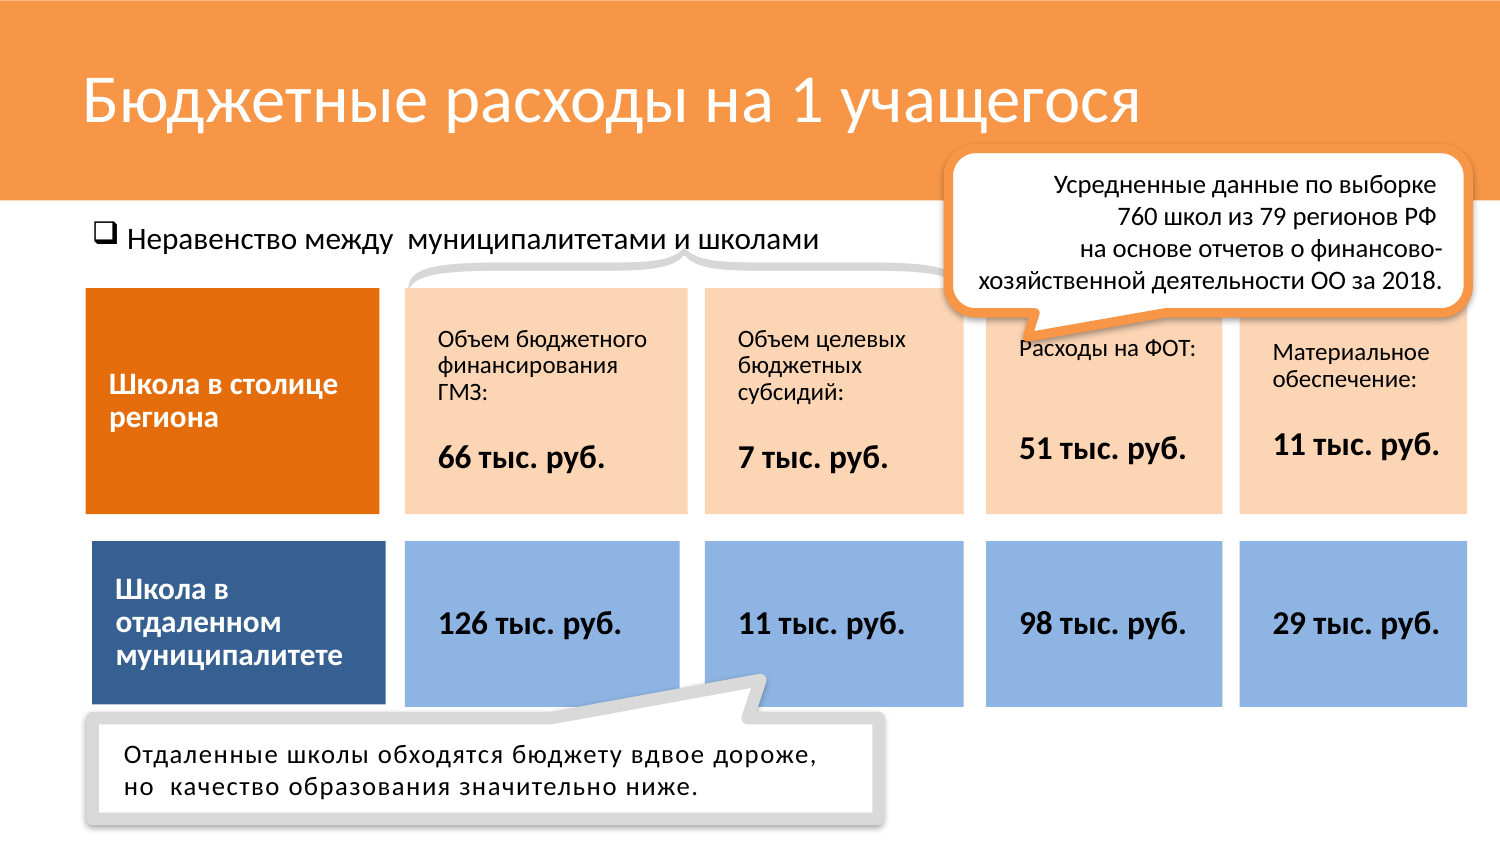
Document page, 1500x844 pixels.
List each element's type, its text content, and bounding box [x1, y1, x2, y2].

text_box 126 тыс. руб. [404, 541, 680, 707]
text_box Школа в столице региона [85, 288, 380, 515]
text_box Объем бюджетного финансирования ГМЗ: 66 тыс. руб. [404, 297, 688, 515]
text_box Усредненные данные по выборке 760 школ из 79 регионов РФ на основе отчетов о финансово-хозяйственной деятельности ОО за 2018. [947, 147, 1470, 338]
text_box 98 тыс. руб. [986, 541, 1223, 707]
text_box Неравенство между муниципалитетами и школами [76, 211, 838, 267]
text_box 11 тыс. руб. [704, 541, 964, 707]
text_box 29 тыс. руб. [1239, 541, 1468, 707]
text_box Расходы на ФОТ: 51 тыс. руб. [986, 321, 1223, 515]
text_box Объем целевых бюджетных субсидий: 7 тыс. руб. [704, 298, 964, 515]
picture [404, 247, 964, 289]
text_box Материальное обеспечение: 11 тыс. руб. [1239, 307, 1468, 515]
text_box Отдаленные школы обходятся бюджету вдвое дороже, но качество образования значительно ниже. [89, 676, 882, 822]
text_box Школа в отдаленном муниципалитете [92, 541, 386, 705]
text_box Бюджетные расходы на 1 учащегося [0, 0, 1500, 201]
